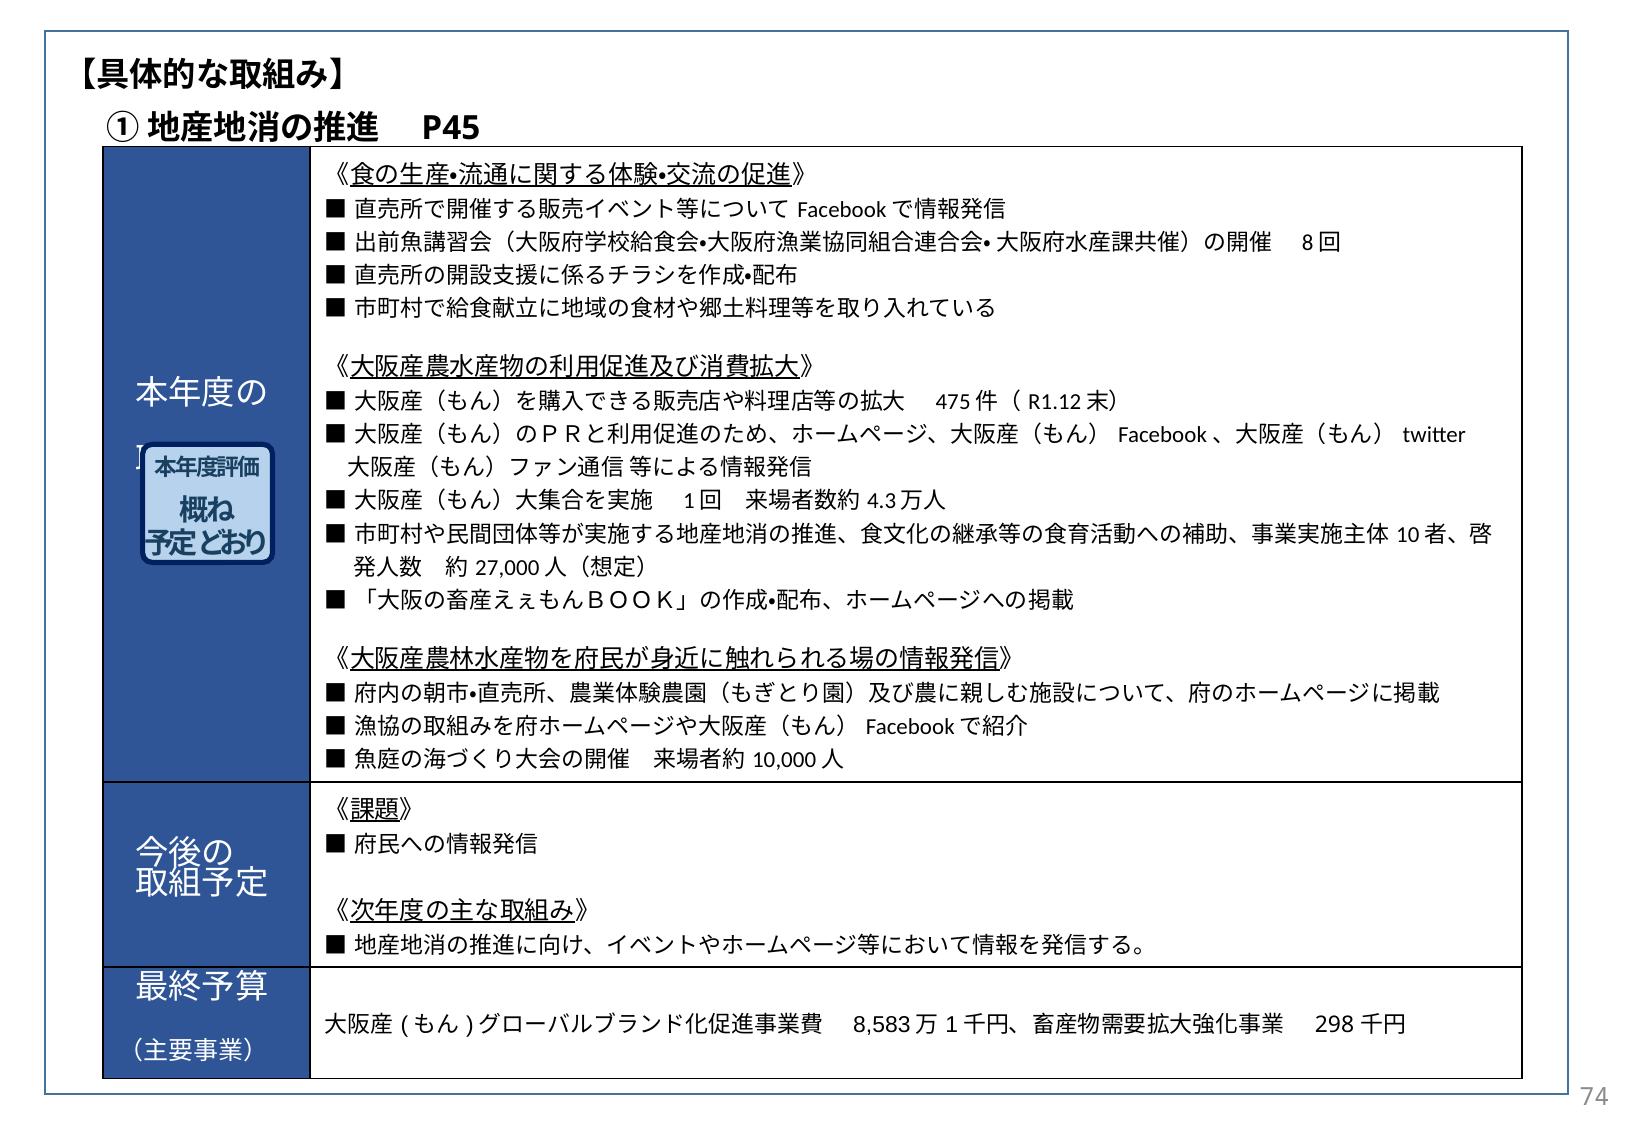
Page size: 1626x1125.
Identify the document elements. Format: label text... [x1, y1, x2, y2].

table_header 本年度の 取組 [104, 154, 309, 781]
table_cell 今後の 取組予定 [104, 783, 309, 966]
table_cell 大阪産(もん)グローバルブランド化促進事業費 8,583万1千円、畜産物需要拡大強化事業 298千円 [311, 968, 1521, 1078]
text_box 本年度評価 概ね 予定どおり [141, 443, 274, 564]
text_box 【具体的な取組み】 [48, 45, 587, 101]
table_cell 《課題》 ■府民への情報発信 《次年度の主な取組み》 ■地産地消の推進に向け、イベントやホームページ等において情報を発信する。 [311, 783, 1521, 966]
table_cell 最終予算 （主要事業） [104, 968, 309, 1078]
text_box 現状･課題 ▽府民が身近に生産から消費まで体験できる機会づくりを進めることが必要です。 ▽大阪産（もん）を実際に手にし、購入できる販売店や料理店等を増やし、地産地消、消費拡大を図ることが必要です。 ▽府民一人ひとりが食への感謝の気持ちを深めるとともに、食品ロスの現状や削減の必要性についても認識を深め、食品ロスの削減に主体的に取り組むことが必要です。 ▽伝統的な食文化に関する府民の関心と理解を深め、次世代に伝えていく取組みが必要です。 [44, 30, 1569, 1095]
slide_number 74 [1506, 1080, 1625, 1116]
text_box ①地産地消の推進 P45 [91, 99, 1522, 154]
table_header 《食の生産・流通に関する体験・交流の促進》 ■直売所で開催する販売イベント等についてFacebookで情報発信 ■出前魚講習会（大阪府学校給食会・大阪府漁業協同組合連合会・ 大阪府水産課共催）の開催 8回 ■直売所の開設支援に係るチラシを作成・配布 ■市町村で給食献立に地域の食材や郷土料理等を取り入れている 《大阪産農水産物の利用促進及び消費拡大》 ■大阪産（もん）を購入できる販売店や料理店等の拡大 475件（R1.12末） ■大阪産（もん）のＰＲと利用促進のため、ホームページ、大阪産（もん）Facebook、大阪産（もん）twitter 大阪産（もん）ファン通信 等による情報発信 ■大阪産（もん）大集合を実施 1回 来場者数約4.3万人 ■市町村や民間団体等が実施する地産地消の推進、食文化の継承等の食育活動への補助、事業実施主体10者、啓発人数 約27,000人（想定） ■「大阪の畜産えぇもんＢＯＯＫ」の作成・配布、ホームページへの掲載 《大阪産農林水産物を府民が身近に触れられる場の情報発信》 ■府内の朝市・直売所、農業体験農園（もぎとり園）及び農に親しむ施設について、府のホームページに掲載 ■漁協の取組みを府ホームページや大阪産（もん）Facebookで紹介 ■魚庭の海づくり大会の開催 来場者約10,000人 [311, 154, 1521, 781]
